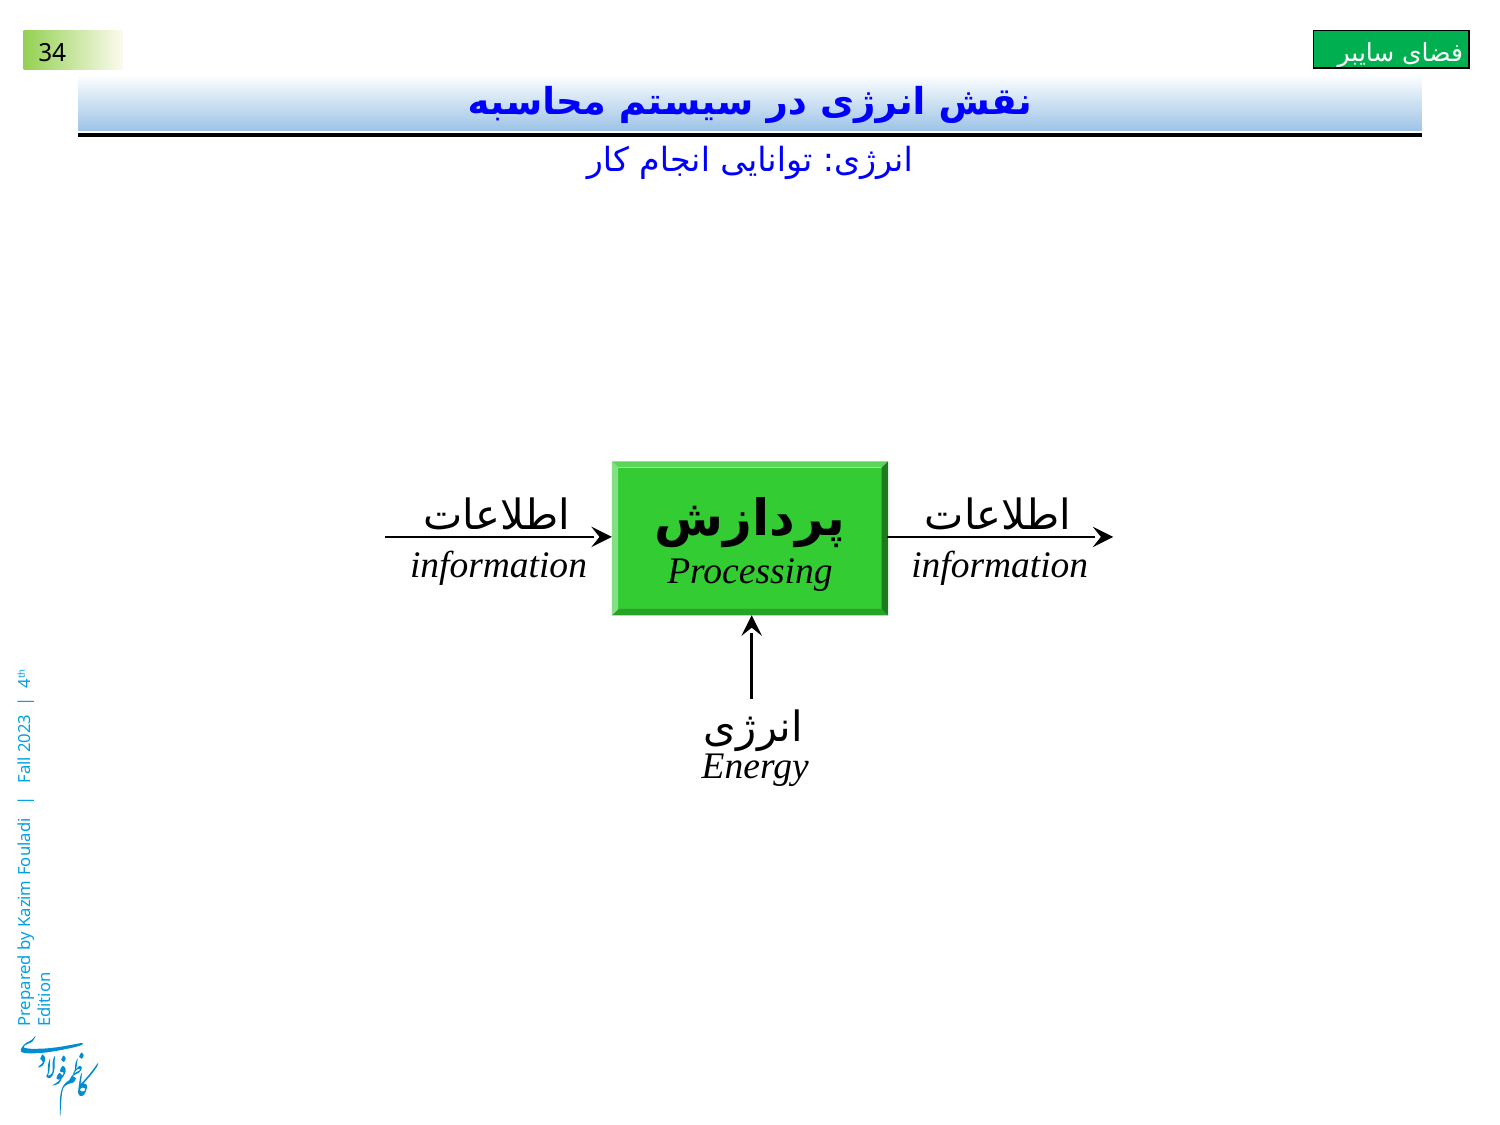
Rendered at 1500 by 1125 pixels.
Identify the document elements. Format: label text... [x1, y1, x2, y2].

text_box [386, 526, 612, 548]
text_box اطلاعات [402, 480, 591, 536]
text_box information [386, 537, 611, 592]
list Data Warehouse [614, 462, 886, 467]
text_box Energy [643, 733, 868, 794]
text_box پردازش Processing [611, 461, 889, 616]
text_box انرژی [659, 692, 848, 758]
text_box [741, 615, 763, 699]
title نقش انرژی در سیستم محاسبه [78, 75, 1422, 131]
list انرژی: توانایی انجام کار [78, 139, 1422, 183]
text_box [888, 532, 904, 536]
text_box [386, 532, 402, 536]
text_box اطلاعات [402, 538, 591, 545]
text_box [887, 526, 1114, 548]
text_box information [888, 537, 1112, 592]
text_box اطلاعات [904, 538, 1092, 545]
text_box اطلاعات [904, 480, 1092, 536]
